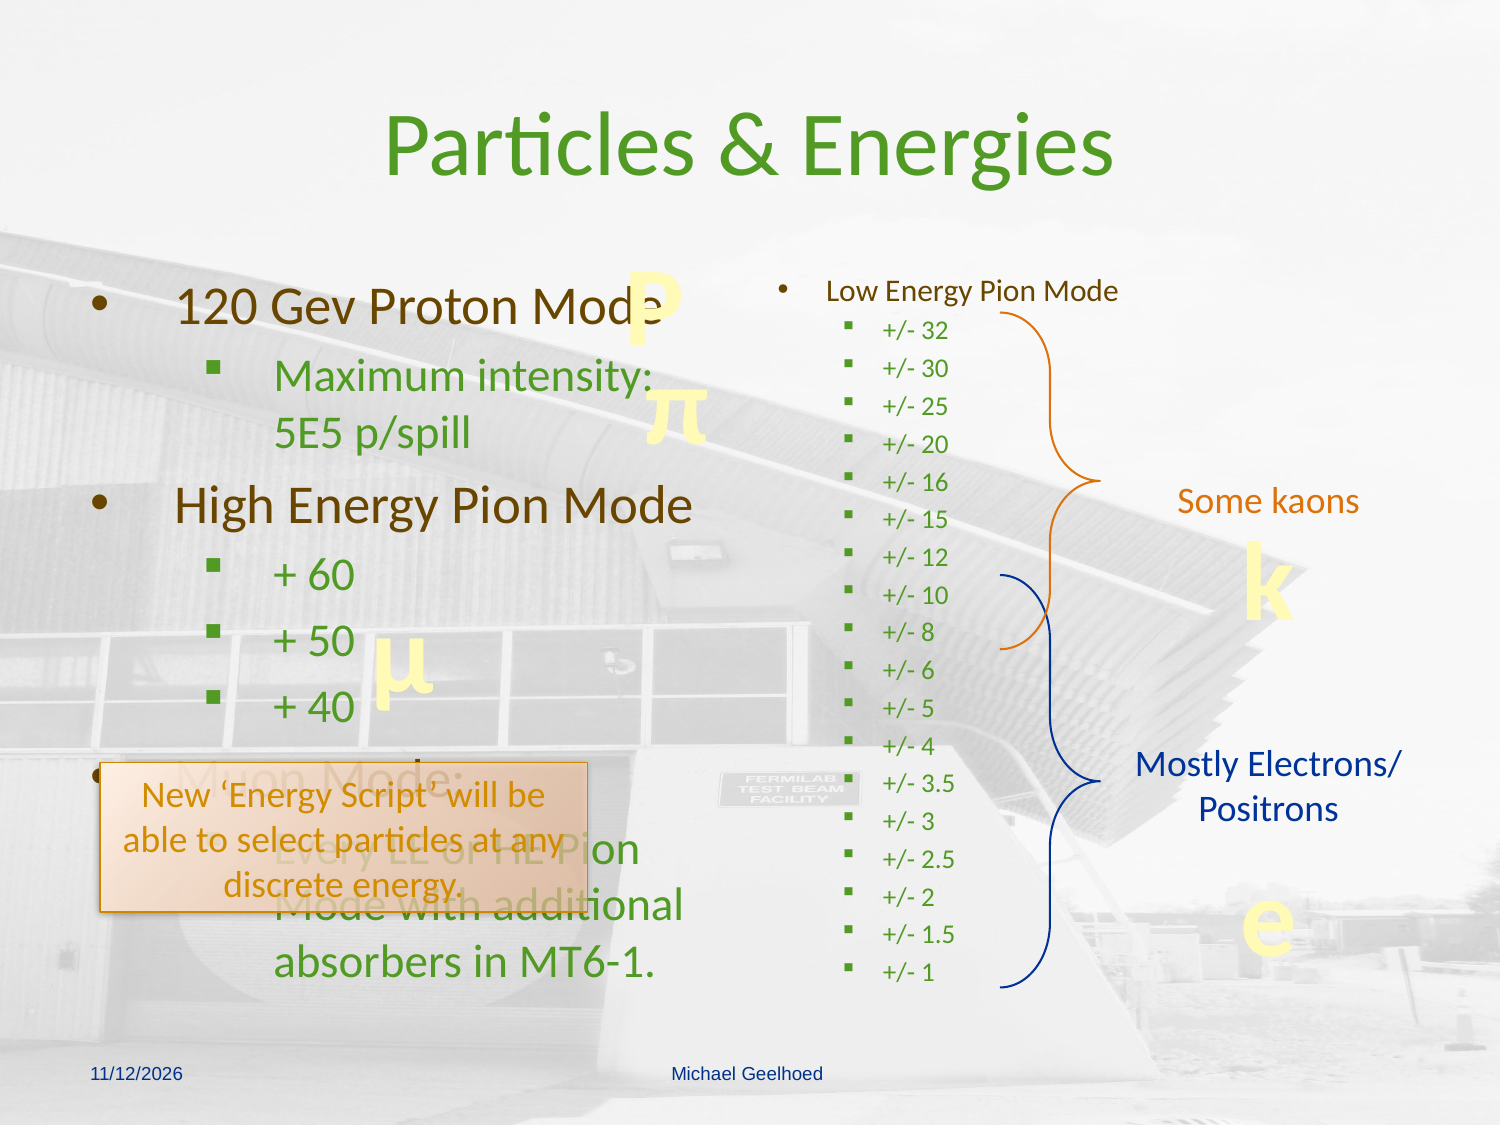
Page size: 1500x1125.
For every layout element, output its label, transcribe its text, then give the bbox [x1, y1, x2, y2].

footer Michael Geelhoed [512, 1042, 988, 1103]
text_box [999, 311, 1101, 651]
text_box P [609, 224, 700, 375]
text_box Some kaons [1112, 468, 1425, 529]
text_box k [1226, 499, 1311, 650]
list 120 Gev Proton Mode Maximum intensity: 5E5 p/spill High Energy Pion Mode + 60 + 50 + 40 Muon Mode: Every LE or HE Pion Mode with additional absorbers in MT6-1. [75, 262, 738, 1005]
picture [0, 0, 1500, 1125]
text_box [999, 615, 1101, 989]
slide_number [75, 1042, 425, 1103]
text_box π [629, 324, 725, 475]
text_box New ‘Energy Script’ will be able to select particles at any discrete energy. [99, 762, 588, 913]
list Low Energy Pion Mode +/- 32 +/- 30 +/- 25 +/- 20 +/- 16 +/- 15 +/- 12 +/- 10 +/- 8 +/- 6 +/- 5 +/- 4 +/- 3.5 +/- 3 +/- 2.5 +/- 2 +/- 1.5 +/- 1 [762, 262, 1425, 1005]
text_box e [1225, 835, 1313, 986]
text_box Mostly Electrons/ Positrons [1112, 731, 1425, 837]
text_box μ [355, 573, 449, 724]
title Particles & Energies [75, 45, 1425, 233]
